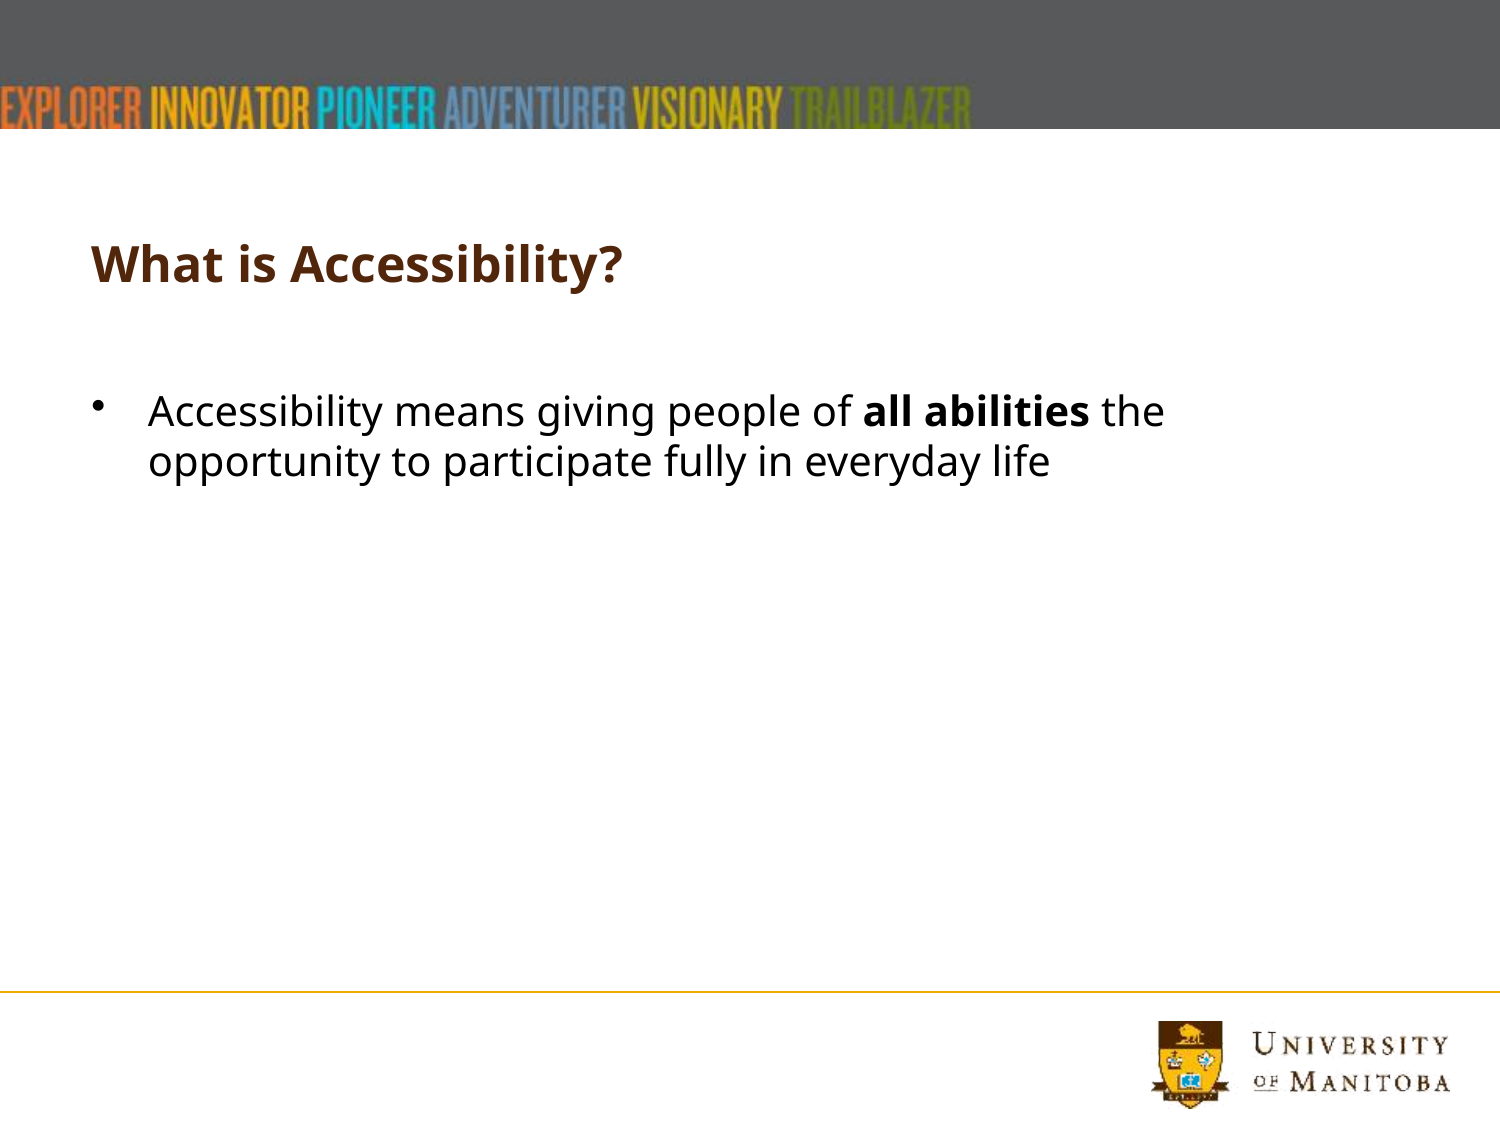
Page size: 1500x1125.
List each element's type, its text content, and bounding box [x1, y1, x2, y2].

picture [0, 0, 1500, 129]
title What is Accessibility? [76, 206, 1352, 319]
picture [1151, 1021, 1450, 1109]
list Accessibility means giving people of all abilities the opportunity to participate fully in everyday life [76, 319, 1352, 975]
